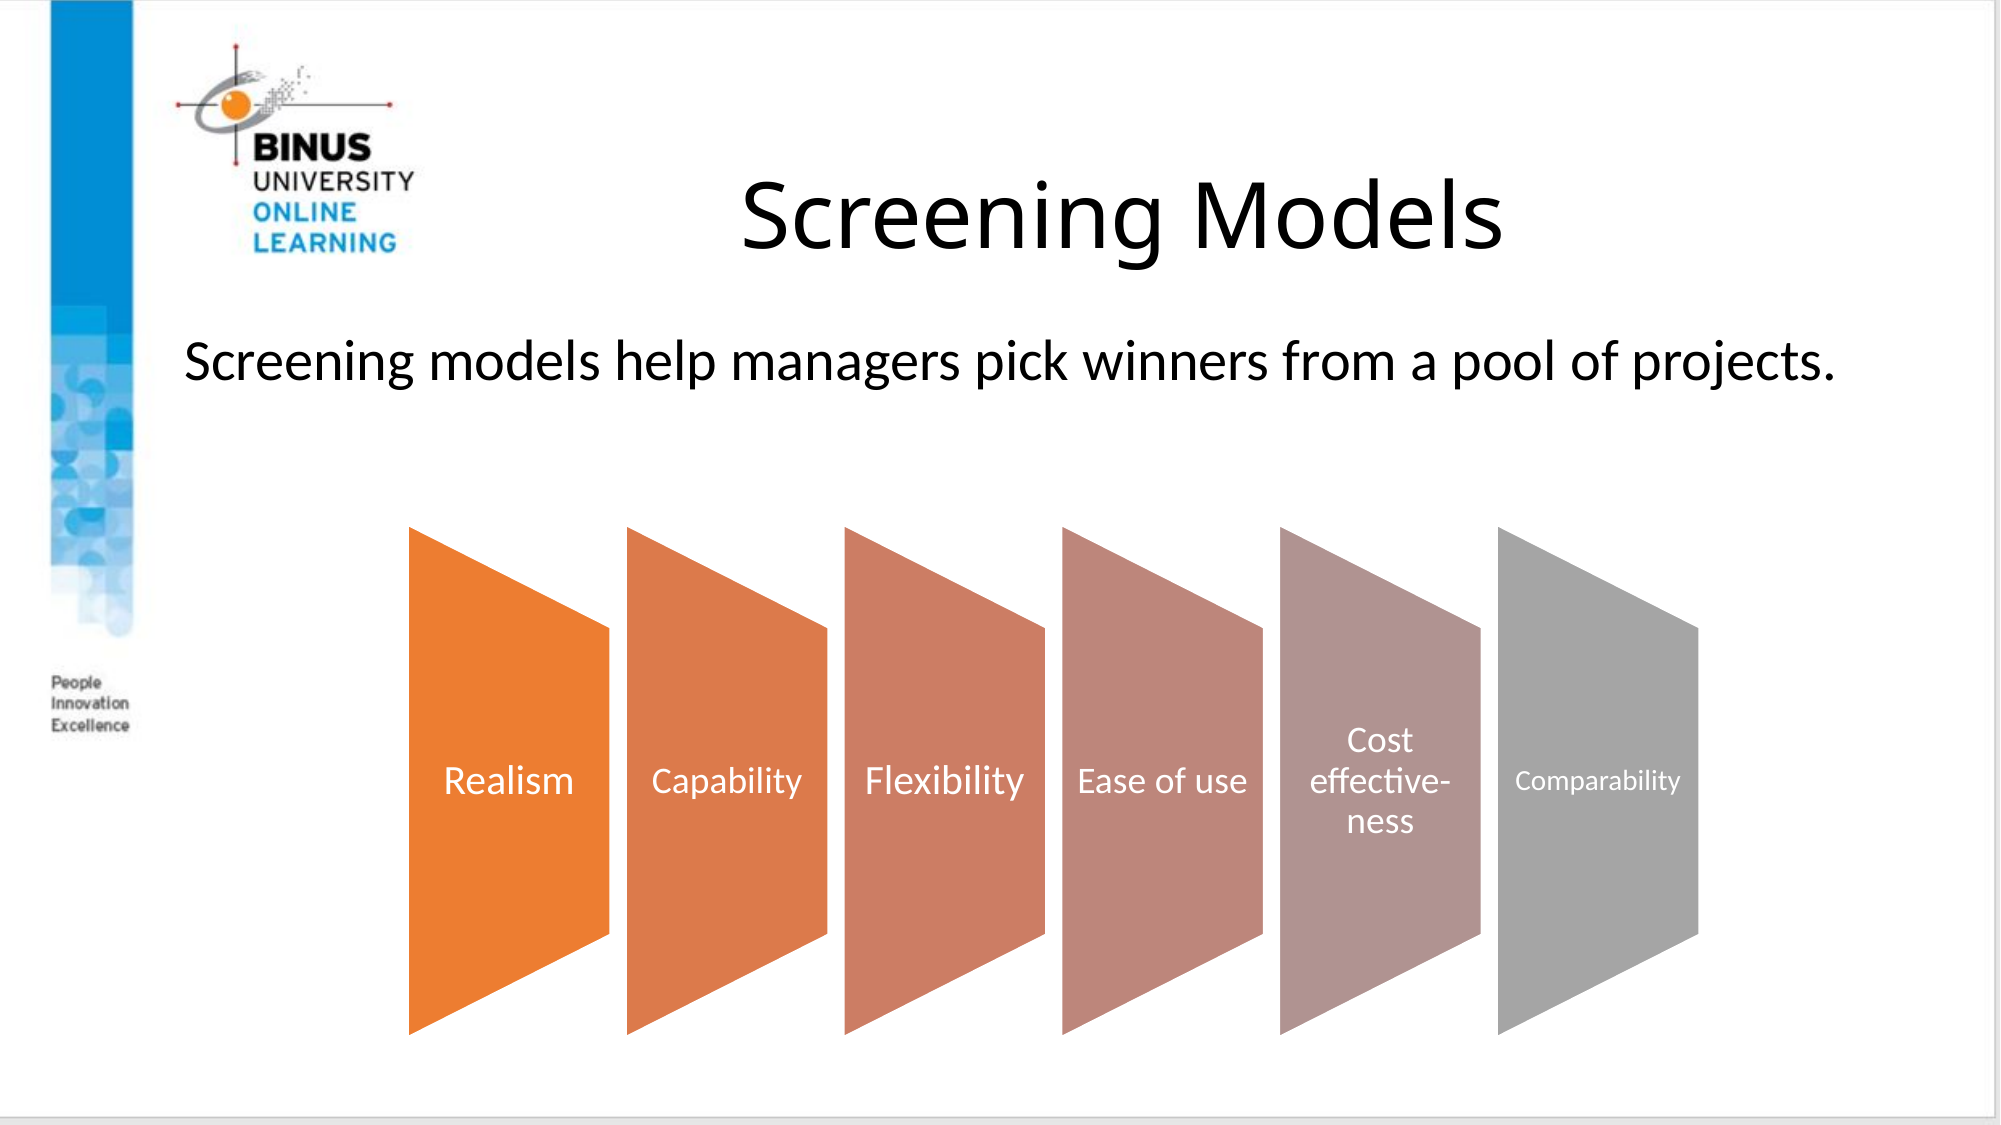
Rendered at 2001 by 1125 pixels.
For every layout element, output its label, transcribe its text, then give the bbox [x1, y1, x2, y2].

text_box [407, 524, 1700, 1037]
picture [0, 0, 2001, 1125]
list Screening models help managers pick winners from a pool of projects. [169, 322, 1898, 1036]
title Screening Models [725, 125, 1725, 313]
